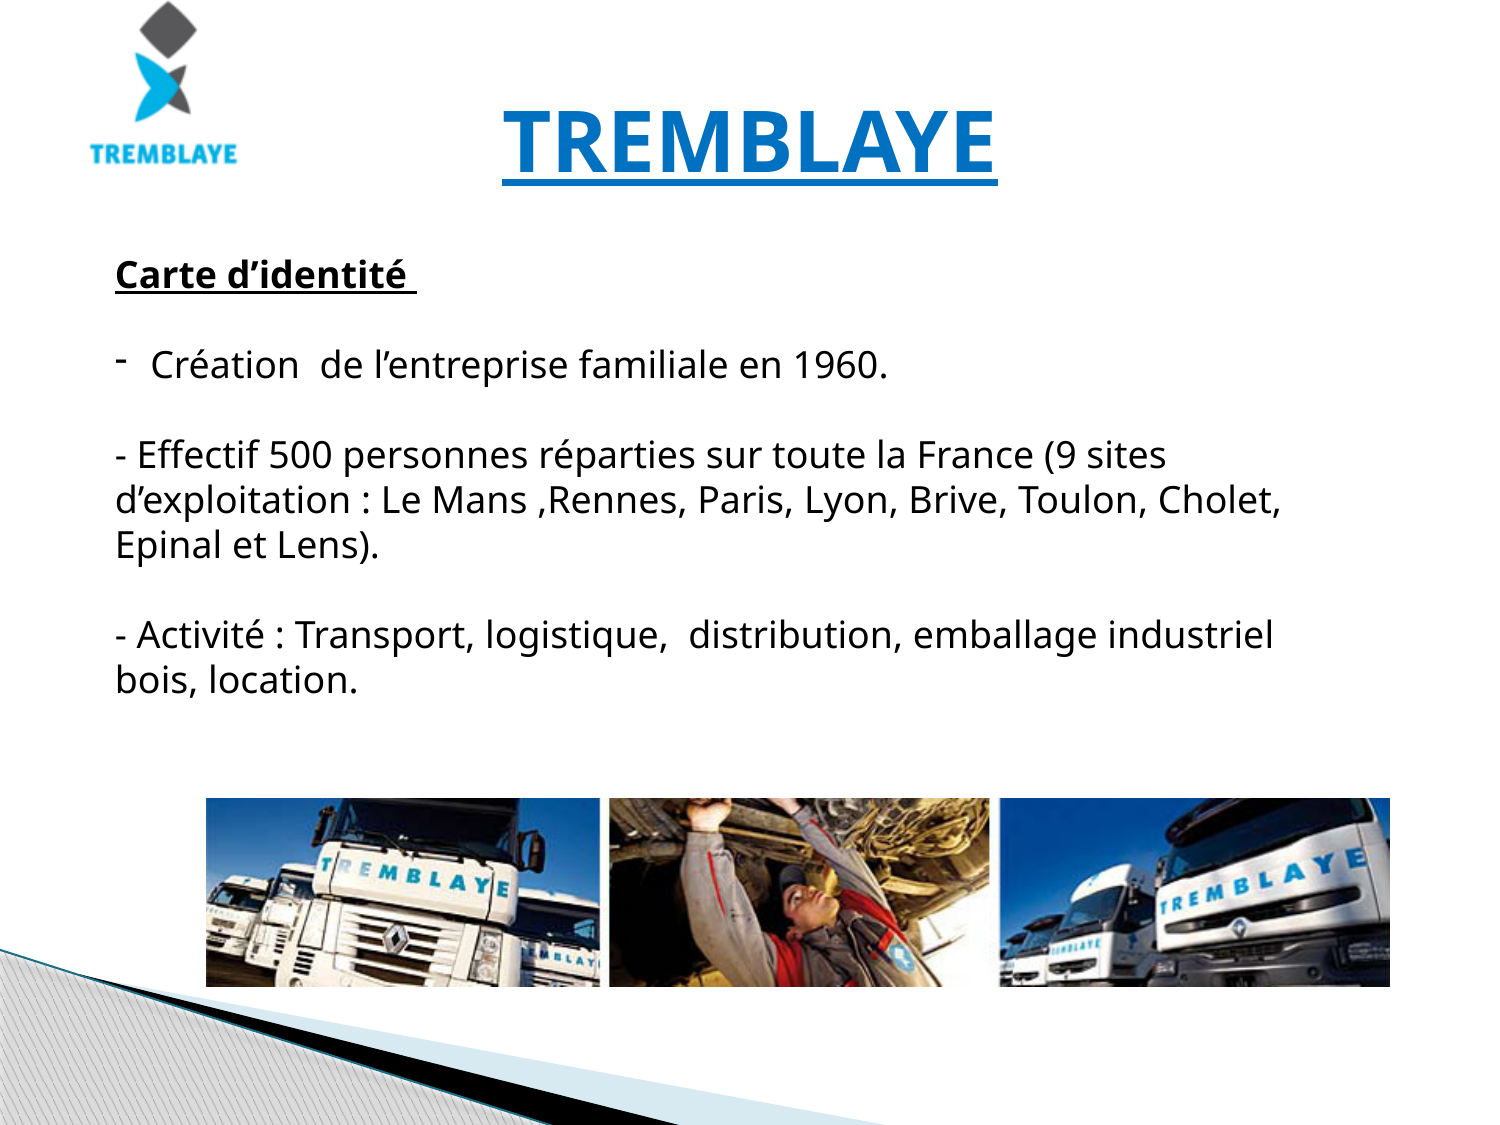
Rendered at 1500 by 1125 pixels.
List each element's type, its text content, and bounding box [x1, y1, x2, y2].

title TREMBLAYE [75, 45, 1425, 233]
picture [206, 798, 1390, 987]
picture [0, 0, 333, 188]
text_box Carte d’identité Création de l’entreprise familiale en 1960. - Effectif 500 personnes réparties sur toute la France (9 sites d’exploitation : Le Mans ,Rennes, Paris, Lyon, Brive, Toulon, Cholet, Epinal et Lens). - Activité : Transport, logistique, distribution, emballage industriel bois, location. [100, 243, 1376, 709]
